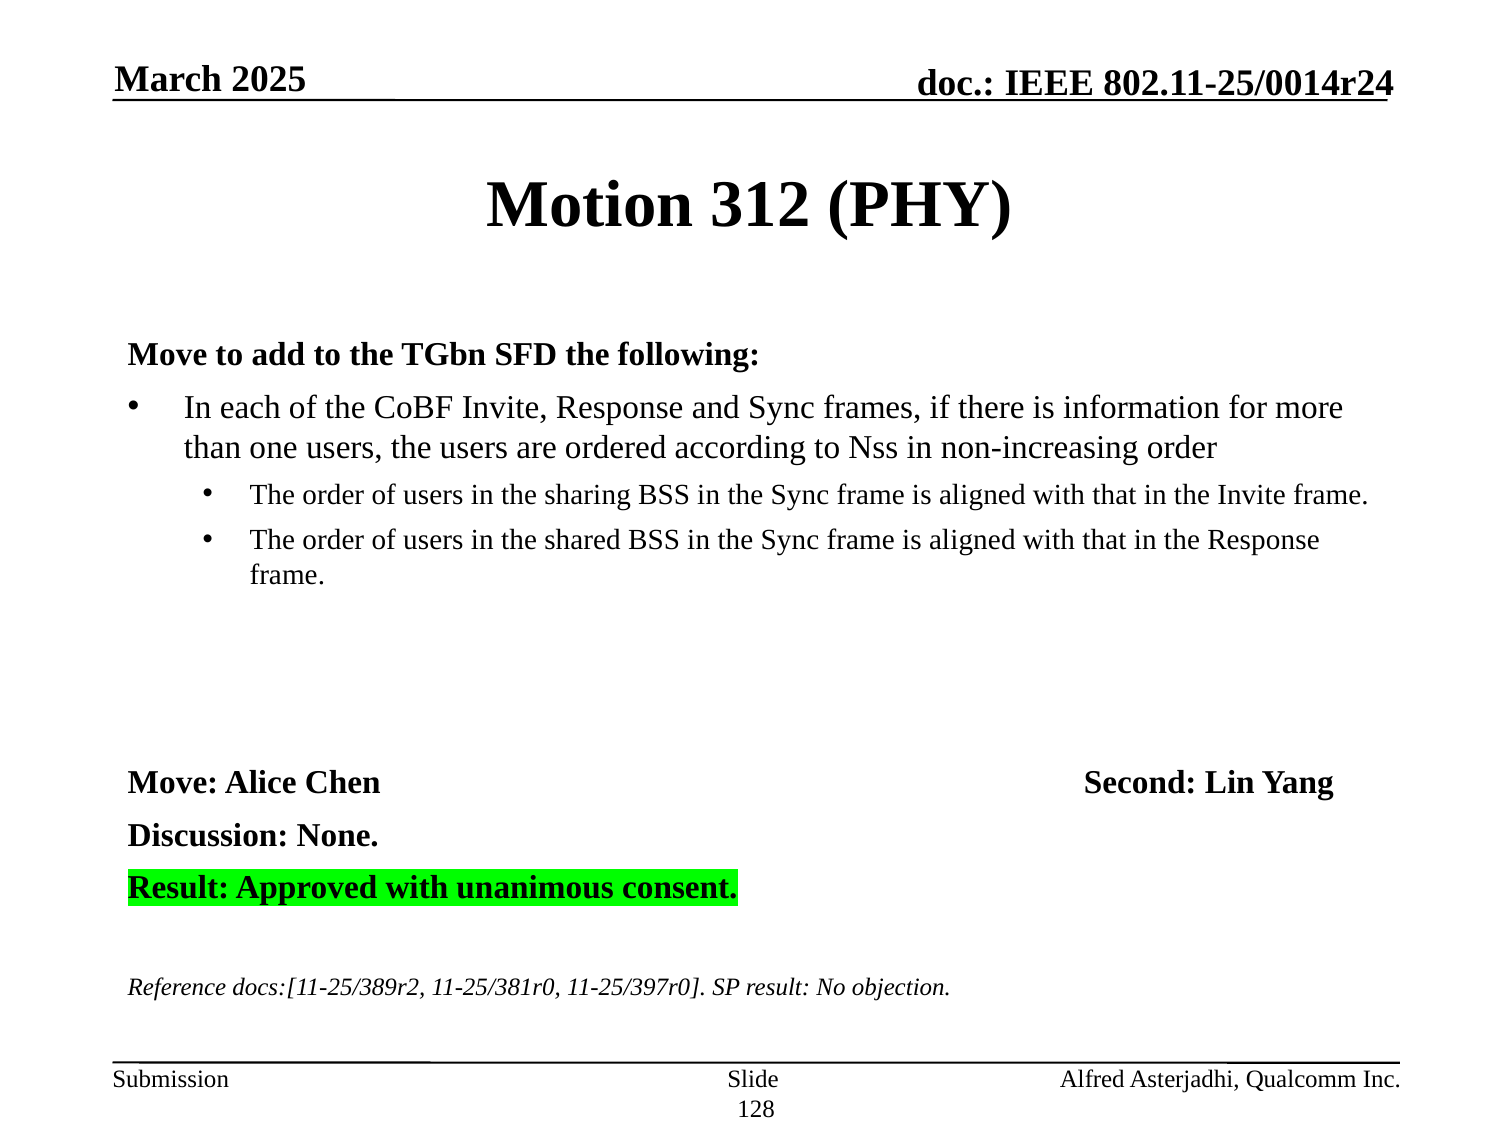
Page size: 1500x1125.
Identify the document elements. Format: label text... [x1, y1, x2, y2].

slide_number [114, 54, 423, 100]
title Motion 312 (PHY) [112, 112, 1388, 288]
slide_number Slide 128 [712, 1061, 800, 1123]
footer Alfred Asterjadhi, Qualcomm Inc. [878, 1061, 1402, 1093]
list Move to add to the TGbn SFD the following: In each of the CoBF Invite, Response and Sync frames, if there is information for more than one users, the users are ordered according to Nss in non-increasing order The order of users in the sharing BSS in the Sync frame is aligned with that in the Invite frame. The order of users in the shared BSS in the Sync frame is aligned with that in the Response frame. Move: Alice Chen Second: Lin Yang Discussion: None. Result: Approved with unanimous consent. Reference docs:[11-25/389r2, 11-25/381r0, 11-25/397r0]. SP result: No objection. [112, 324, 1388, 1000]
